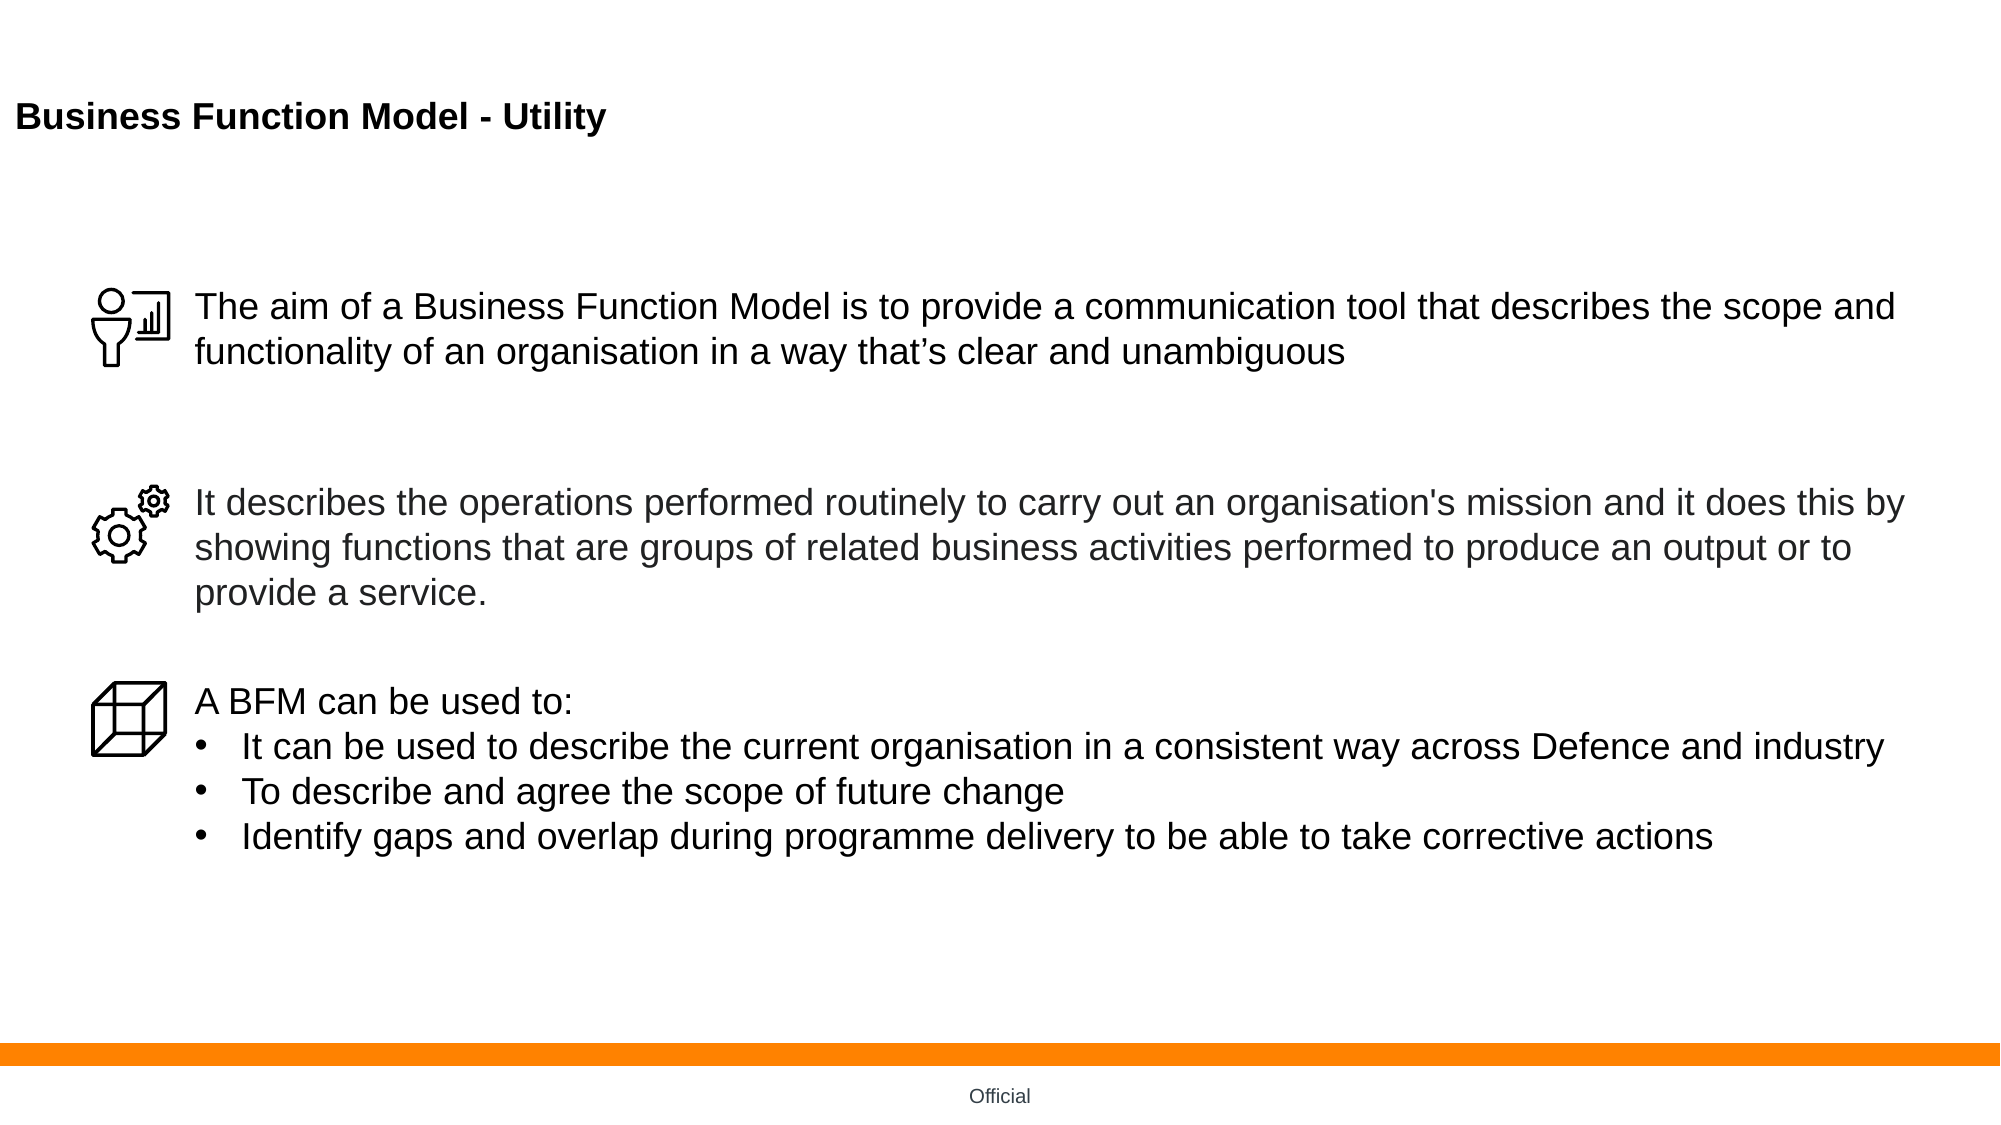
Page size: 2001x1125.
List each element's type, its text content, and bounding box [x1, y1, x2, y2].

text_box Business Function Model - Utility [0, 56, 1364, 174]
text_box A BFM can be used to: It can be used to describe the current organisation in a consistent way across Defence and industry To describe and agree the scope of future change Identify gaps and overlap during programme delivery to be able to take corrective actions [179, 669, 1978, 865]
text_box The aim of a Business Function Model is to provide a communication tool that describes the scope and functionality of an organisation in a way that’s clear and unambiguous [179, 274, 1945, 470]
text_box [91, 287, 171, 368]
footer Official [662, 1080, 1338, 1111]
text_box It describes the operations performed routinely to carry out an organisation's mission and it does this by showing functions that are groups of related business activities performed to produce an output or to provide a service. [179, 470, 1945, 620]
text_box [91, 680, 168, 757]
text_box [91, 484, 171, 564]
